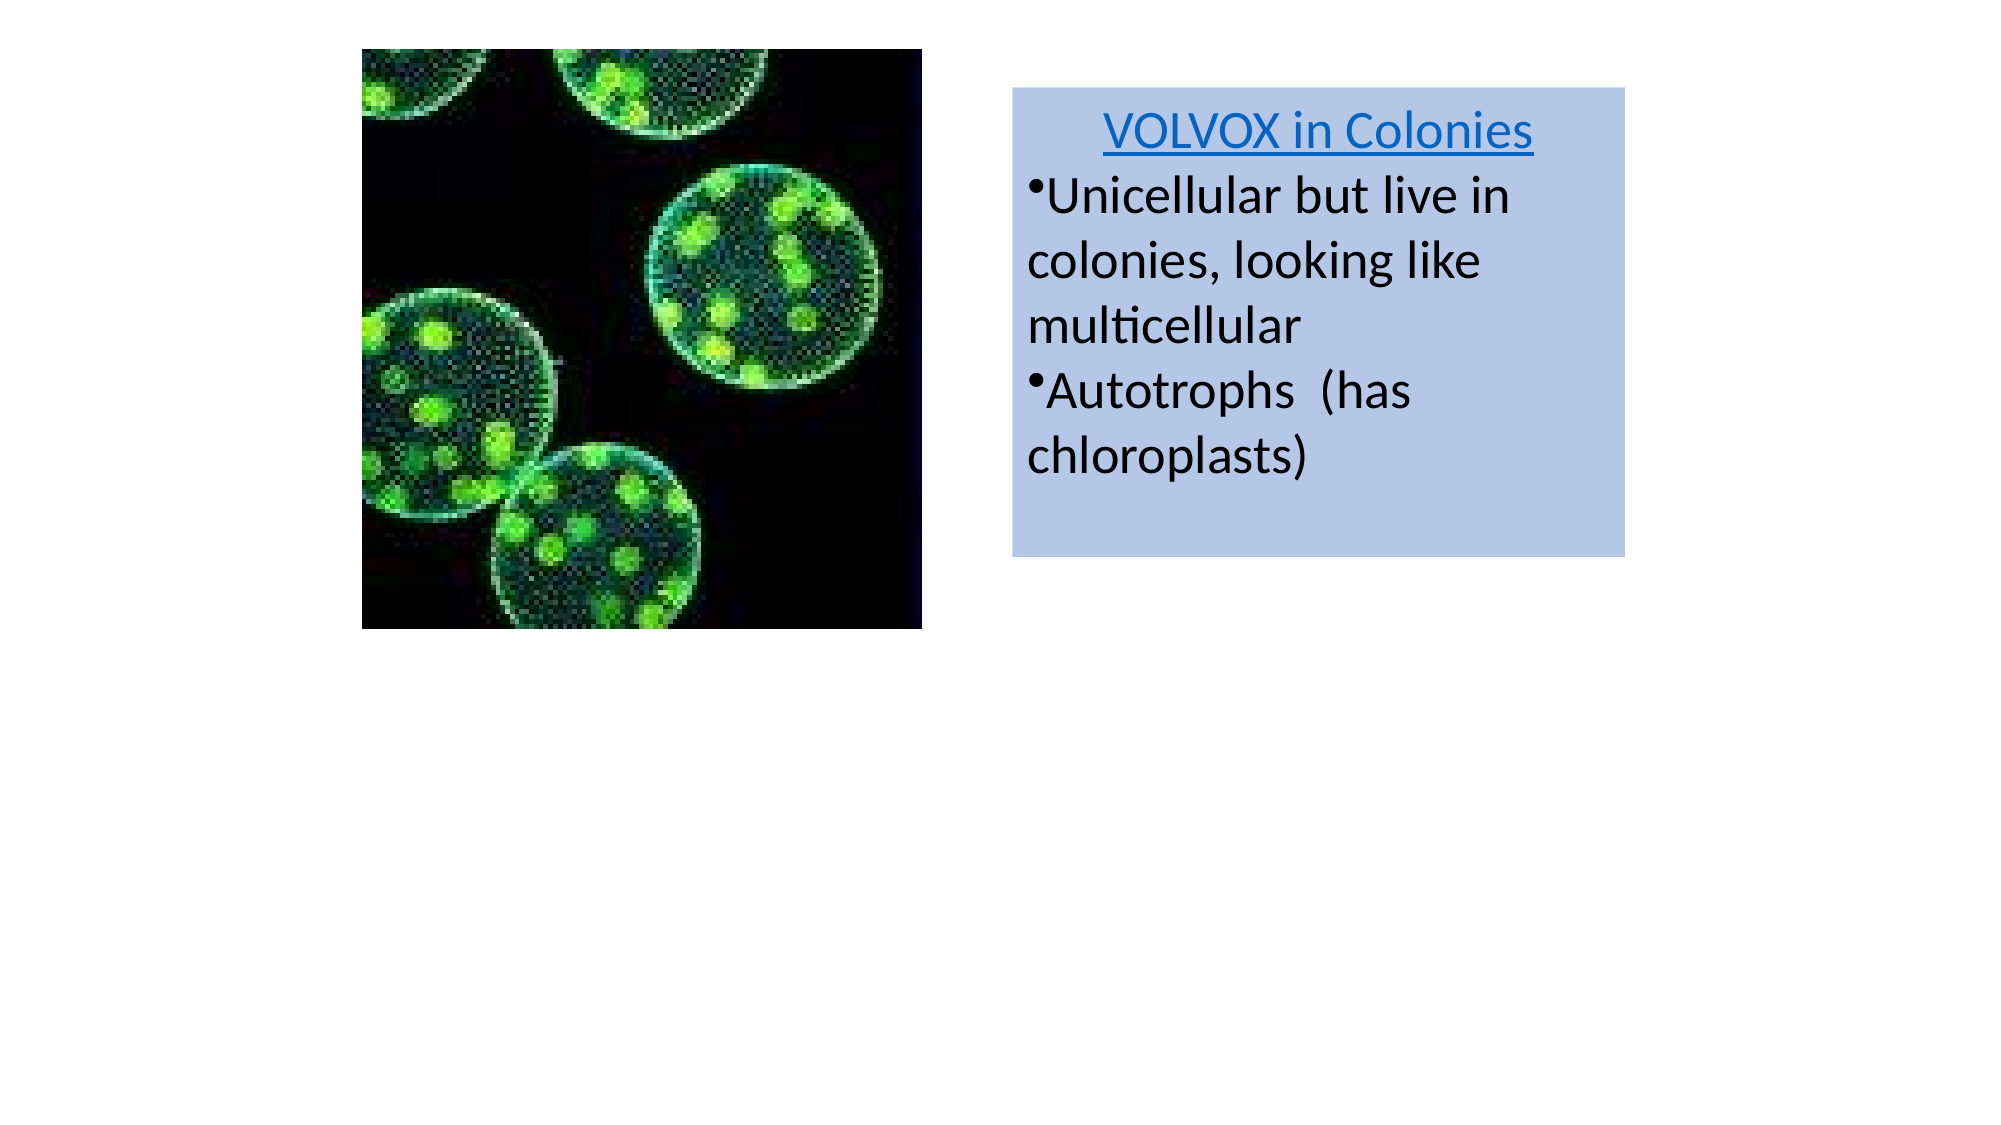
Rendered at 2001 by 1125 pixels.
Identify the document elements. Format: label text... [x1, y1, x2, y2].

text_box VOLVOX in Colonies Unicellular but live in colonies, looking like multicellular Autotrophs (has chloroplasts) [1012, 87, 1625, 557]
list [362, 49, 922, 629]
